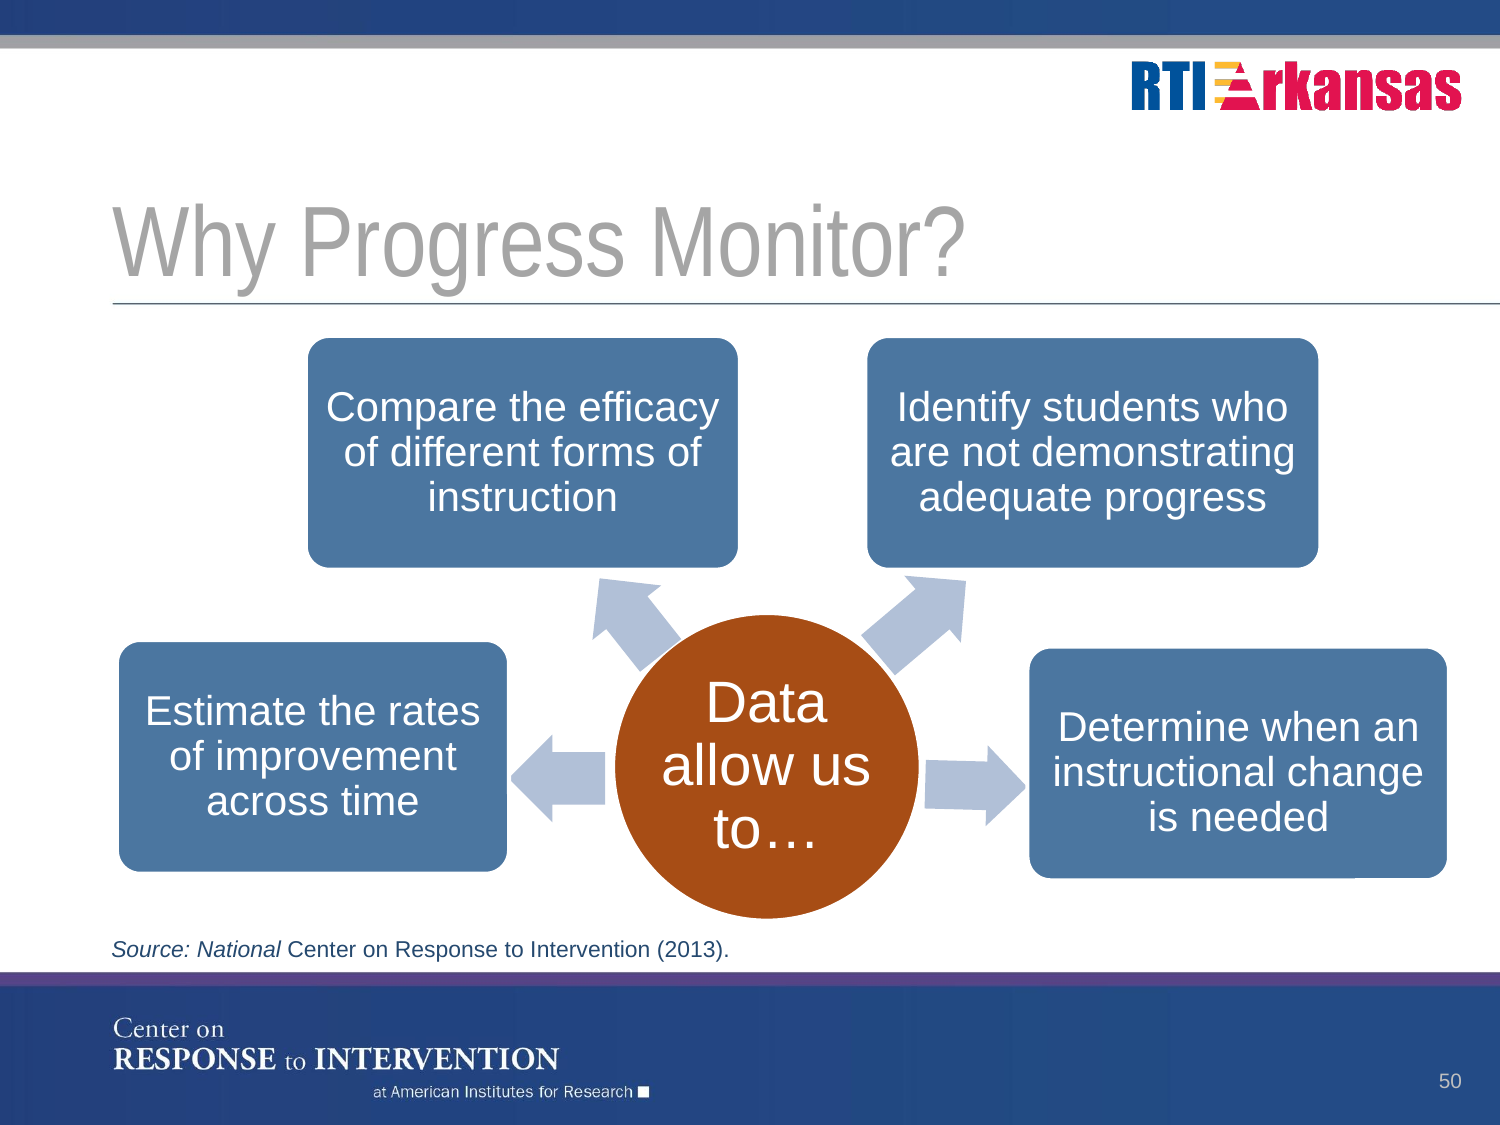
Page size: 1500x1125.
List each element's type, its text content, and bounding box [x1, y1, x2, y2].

title Why Progress Monitor? [112, 52, 1462, 296]
picture [0, 0, 1500, 1125]
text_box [116, 335, 1450, 921]
text_box Source: National Center on Response to Intervention (2013). [96, 927, 1034, 966]
slide_number ‹#› [1436, 1067, 1462, 1093]
